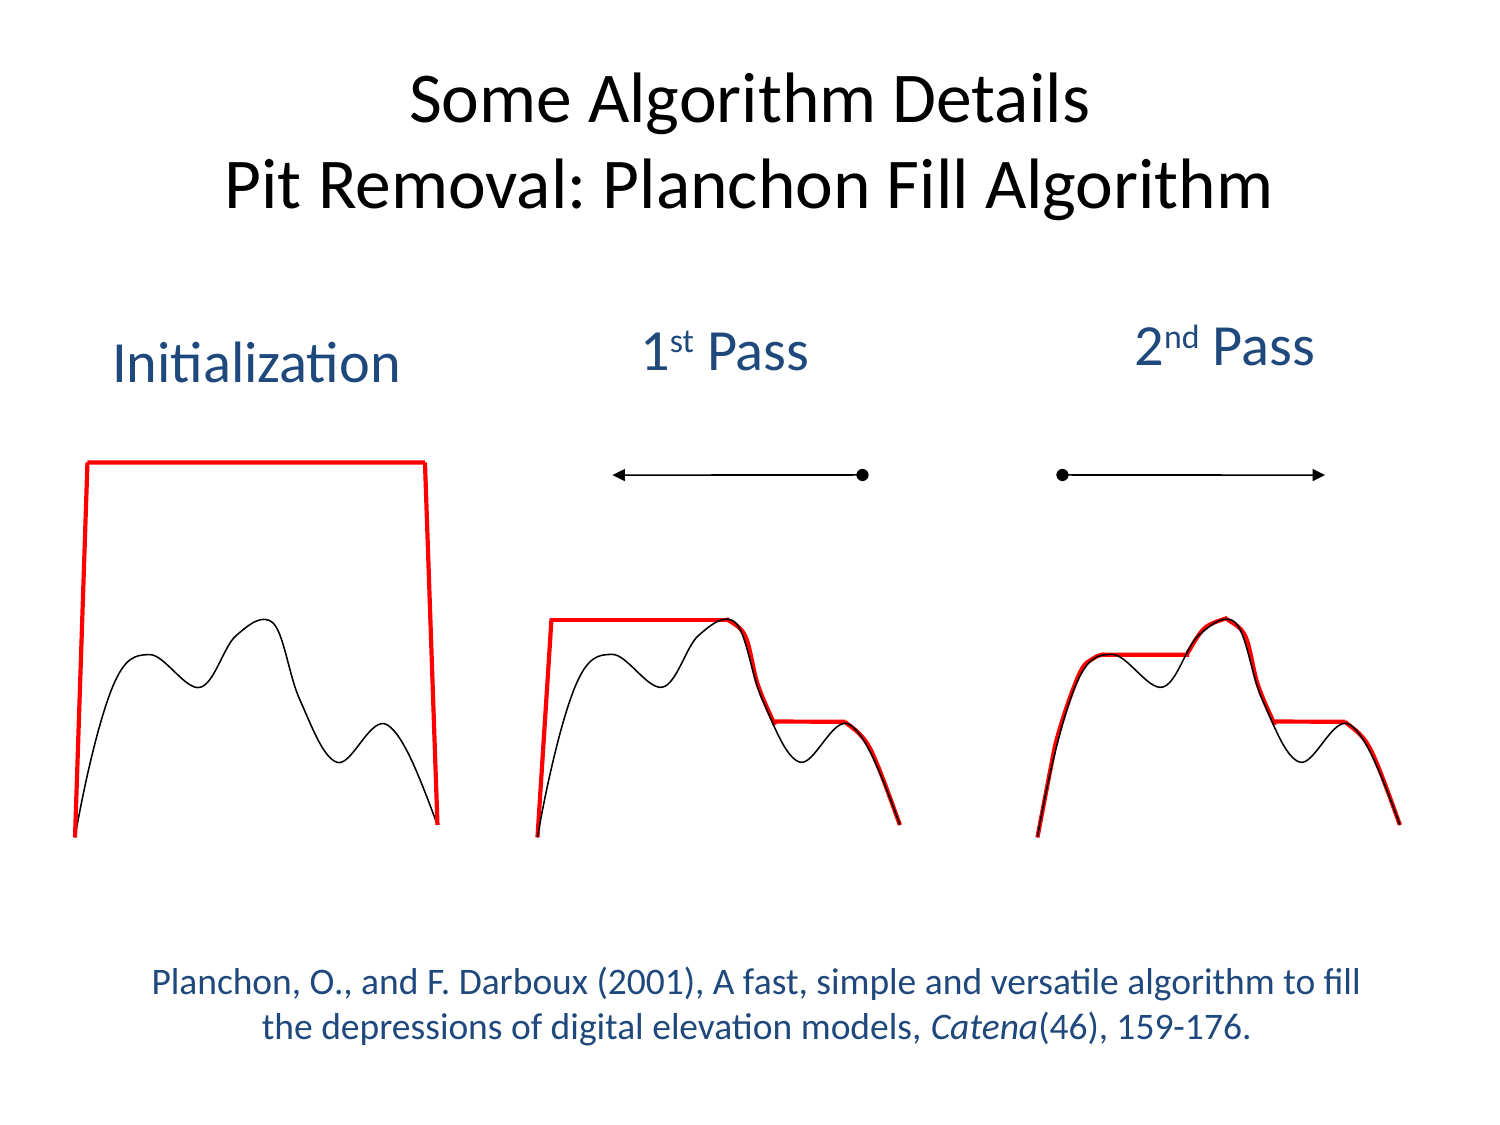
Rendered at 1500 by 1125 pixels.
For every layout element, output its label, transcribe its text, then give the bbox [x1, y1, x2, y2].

text_box [537, 619, 900, 838]
text_box [612, 468, 869, 482]
text_box 1st Pass [512, 304, 938, 390]
text_box Initialization [87, 317, 425, 402]
text_box 2nd Pass [1037, 299, 1413, 385]
text_box [50, 231, 1438, 938]
text_box [76, 619, 437, 838]
text_box [1037, 619, 1400, 838]
text_box [1056, 468, 1325, 482]
text_box Planchon, O., and F. Darboux (2001), A fast, simple and versatile algorithm to fill the depressions of digital elevation models, Catena(46), 159-176. [110, 949, 1403, 1055]
title Some Algorithm Details Pit Removal: Planchon Fill Algorithm [0, 43, 1500, 231]
